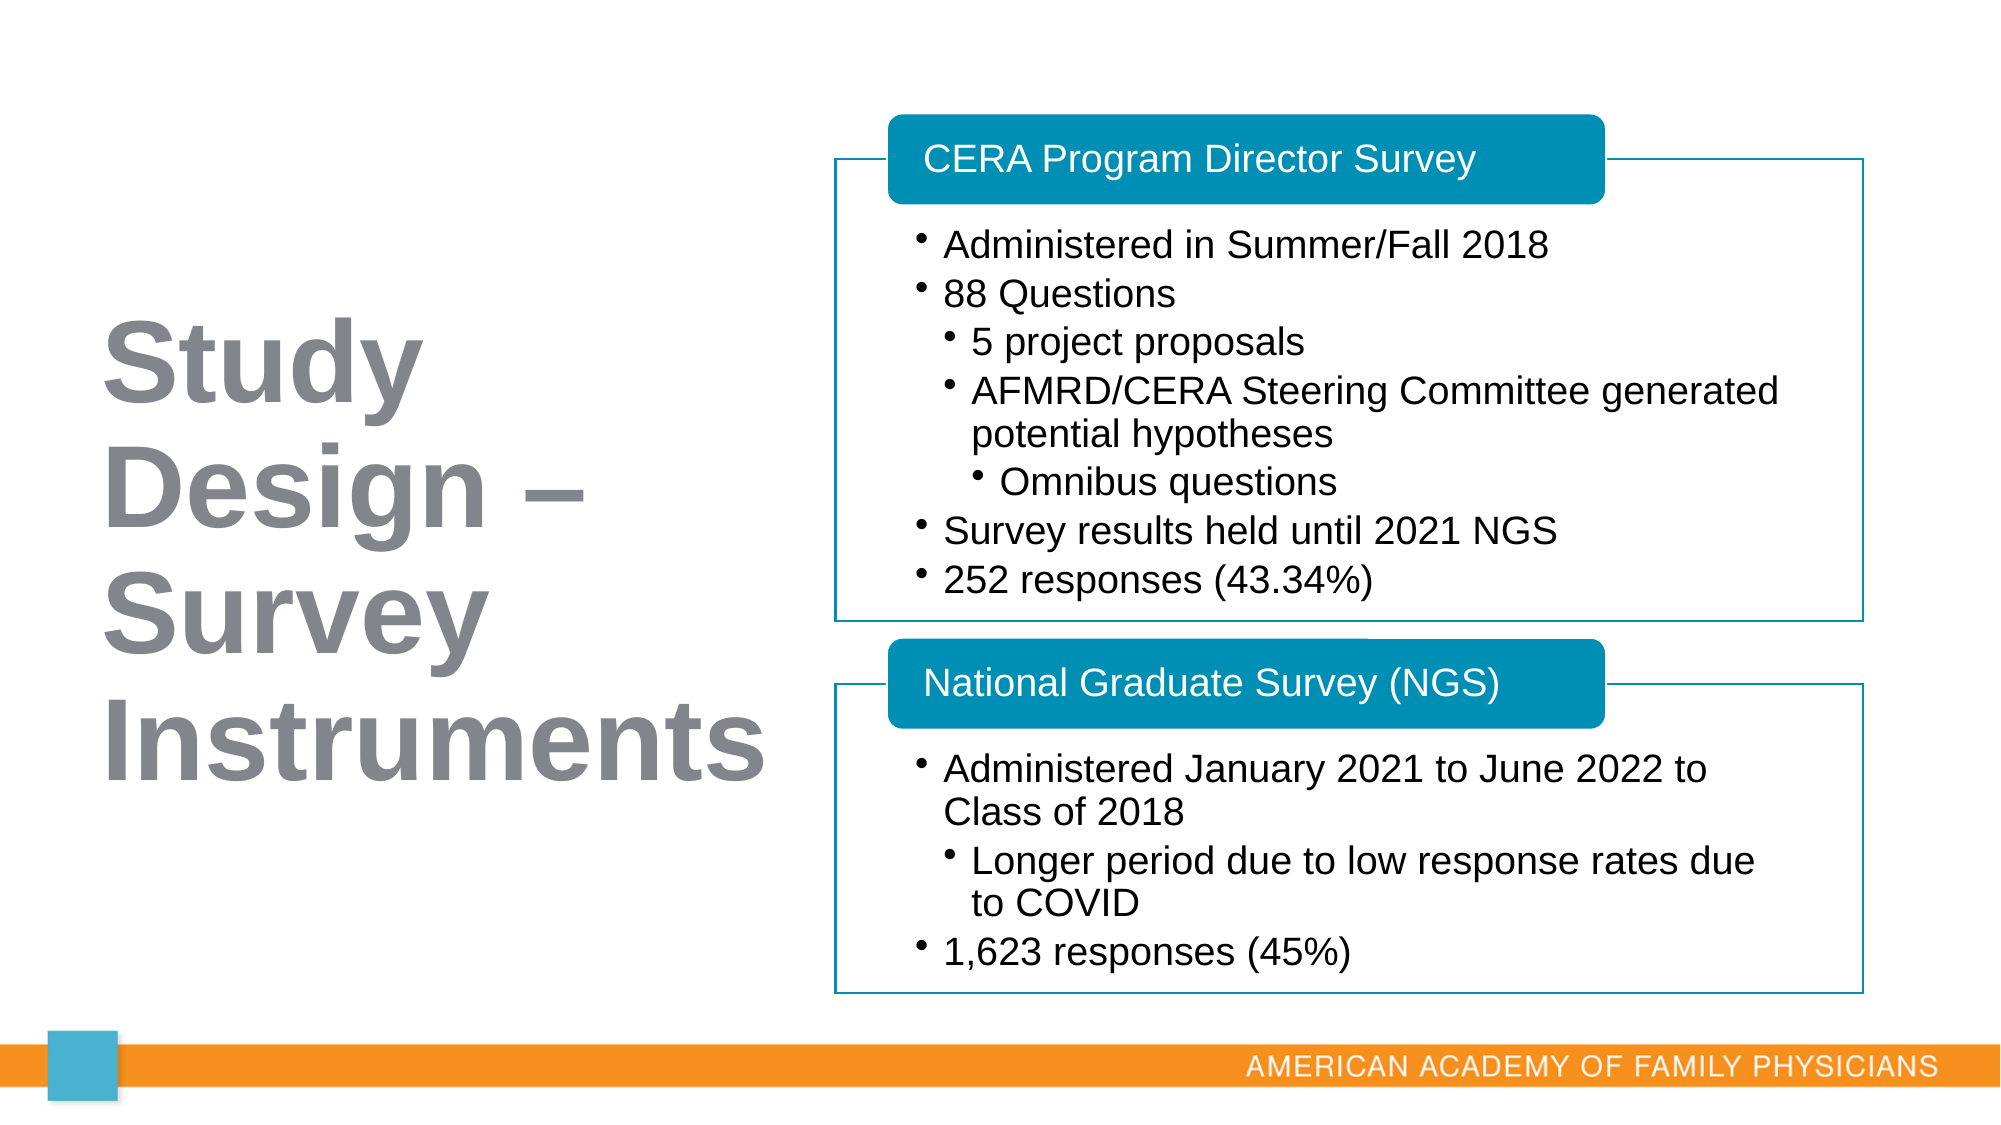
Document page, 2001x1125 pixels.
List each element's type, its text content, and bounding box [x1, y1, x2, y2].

title Study Design – Survey Instruments [86, 101, 835, 1005]
picture [0, 0, 2001, 1125]
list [835, 101, 1863, 1005]
